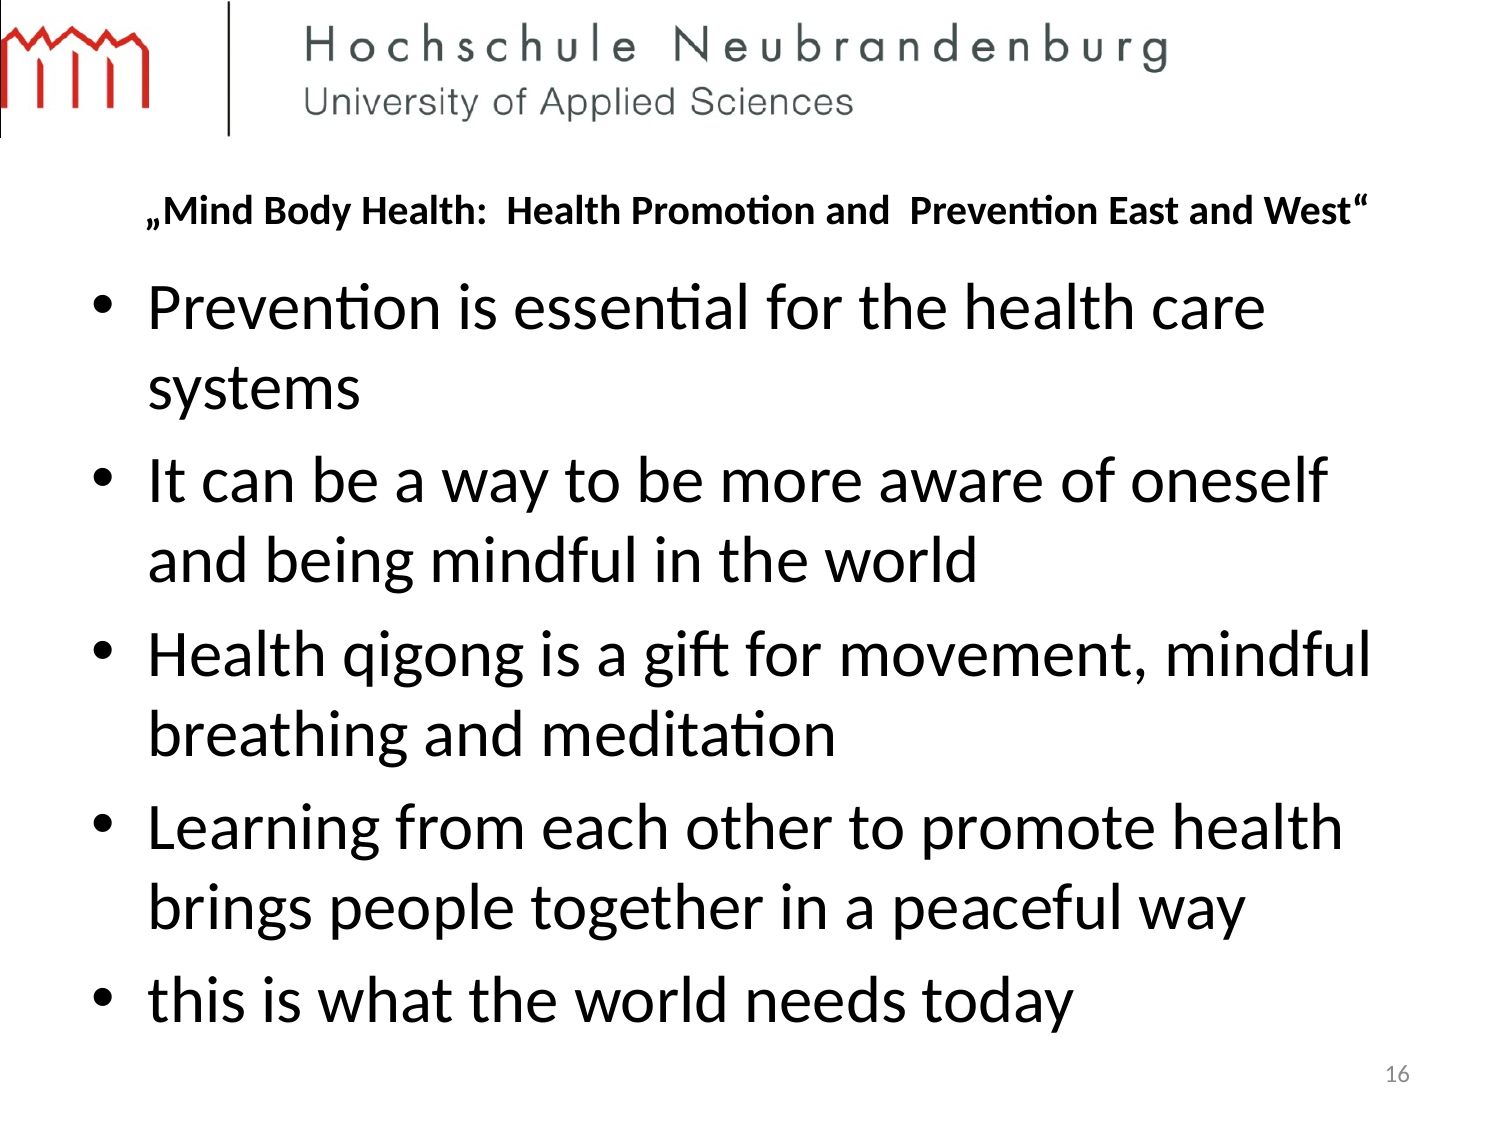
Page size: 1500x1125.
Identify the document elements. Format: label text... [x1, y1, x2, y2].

slide_number 16 [1074, 1042, 1425, 1103]
picture [0, 0, 1169, 138]
list Prevention is essential for the health care systems It can be a way to be more aware of oneself and being mindful in the world Health qigong is a gift for movement, mindful breathing and meditation Learning from each other to promote health brings people together in a peaceful way this is what the world needs today [76, 255, 1427, 1081]
title „Mind Body Health: Health Promotion and Prevention East and West“ [88, 160, 1427, 255]
